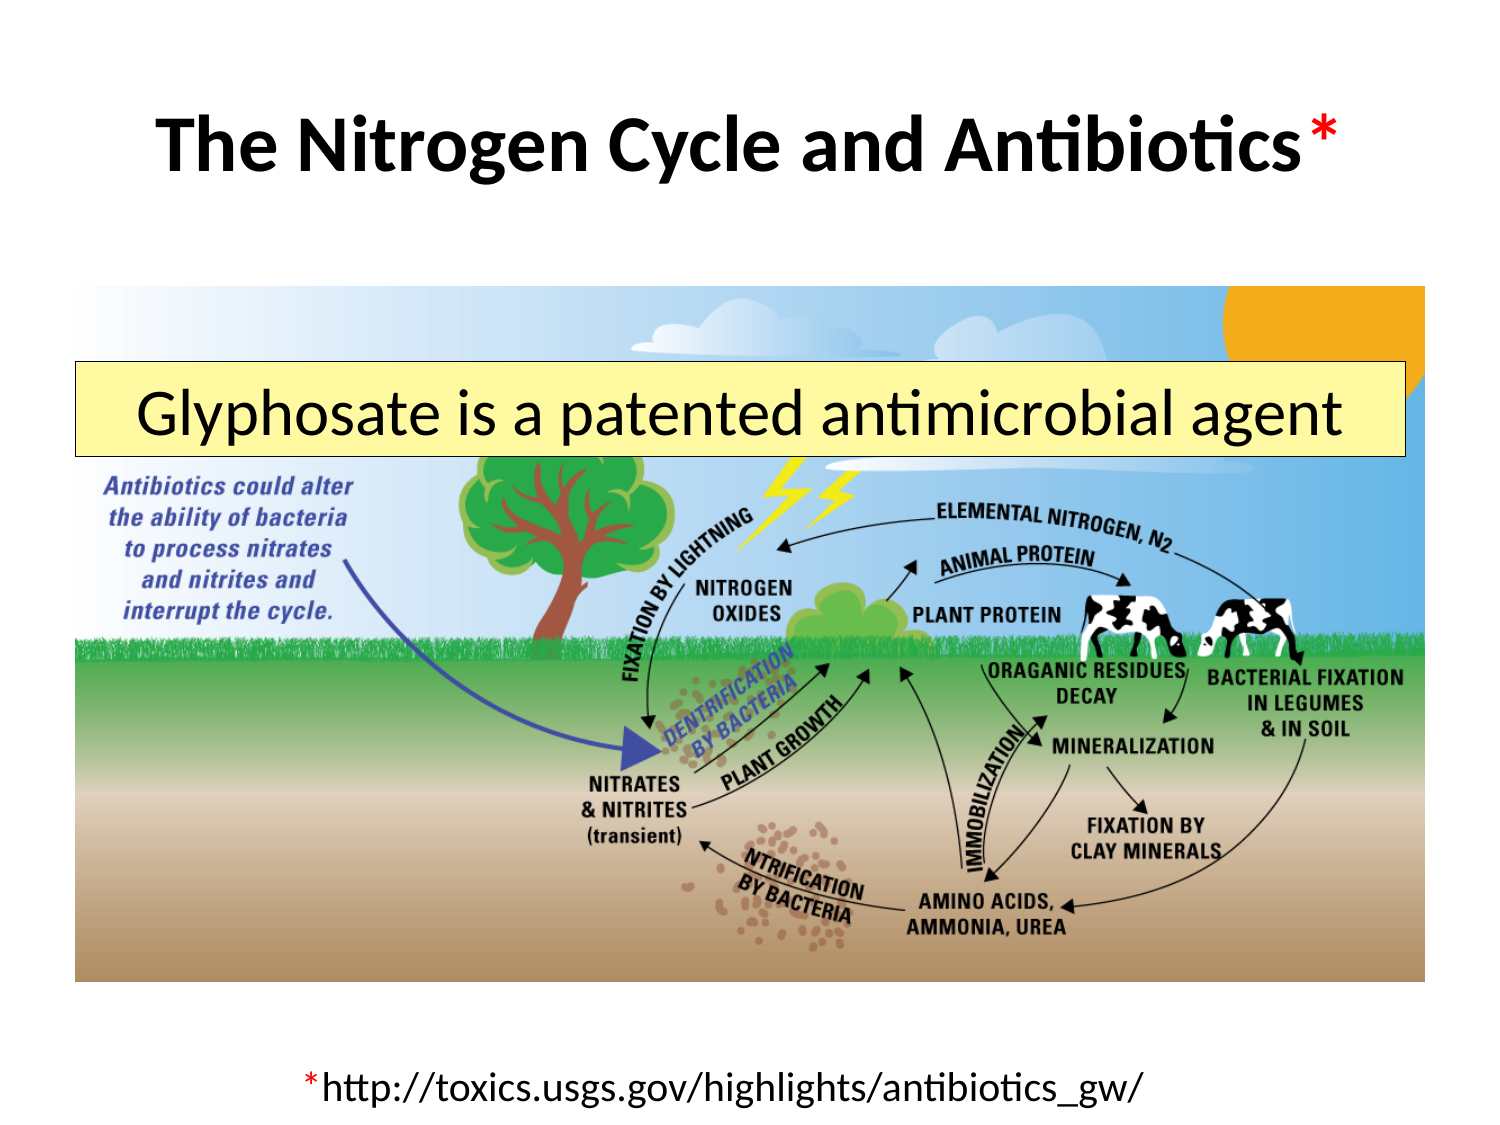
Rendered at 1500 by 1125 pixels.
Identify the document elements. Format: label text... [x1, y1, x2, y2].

title The Nitrogen Cycle and Antibiotics* [75, 45, 1425, 233]
text_box *http://toxics.usgs.gov/highlights/antibiotics_gw/ [286, 1052, 1160, 1118]
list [74, 262, 1426, 1006]
